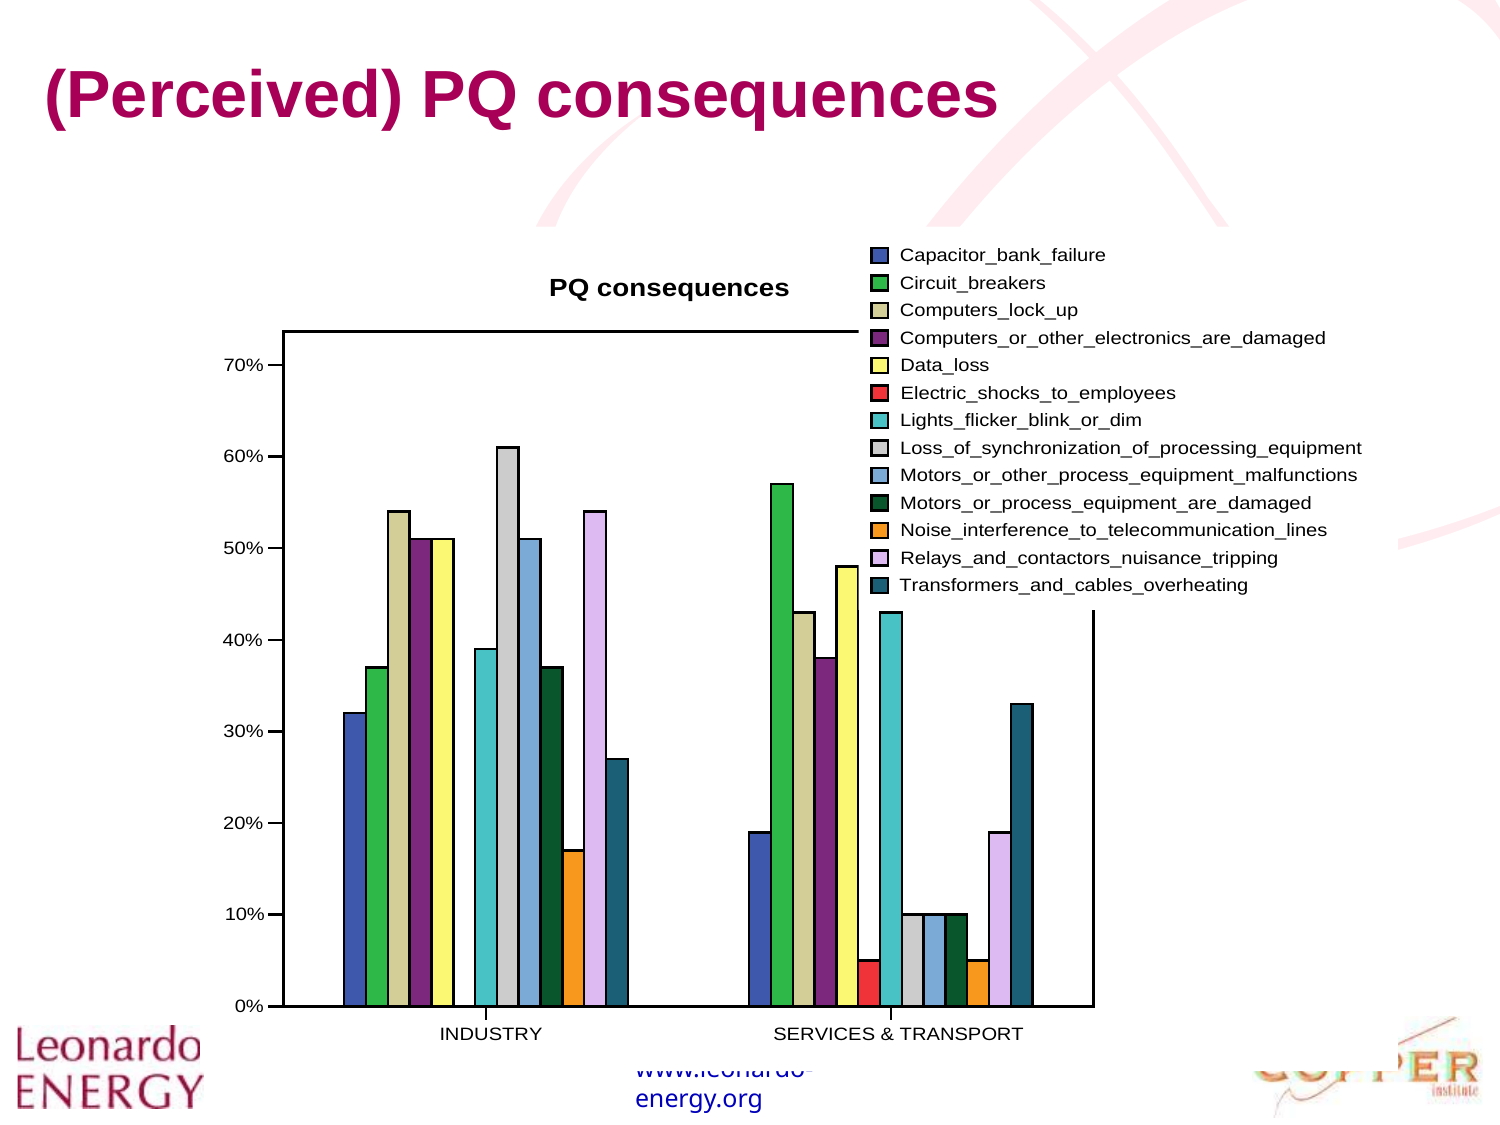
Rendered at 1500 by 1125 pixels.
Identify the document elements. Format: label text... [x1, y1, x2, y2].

picture [1252, 1016, 1483, 1118]
picture [17, 1025, 204, 1109]
title (Perceived) PQ consequences [29, 44, 1460, 138]
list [199, 226, 1401, 1073]
